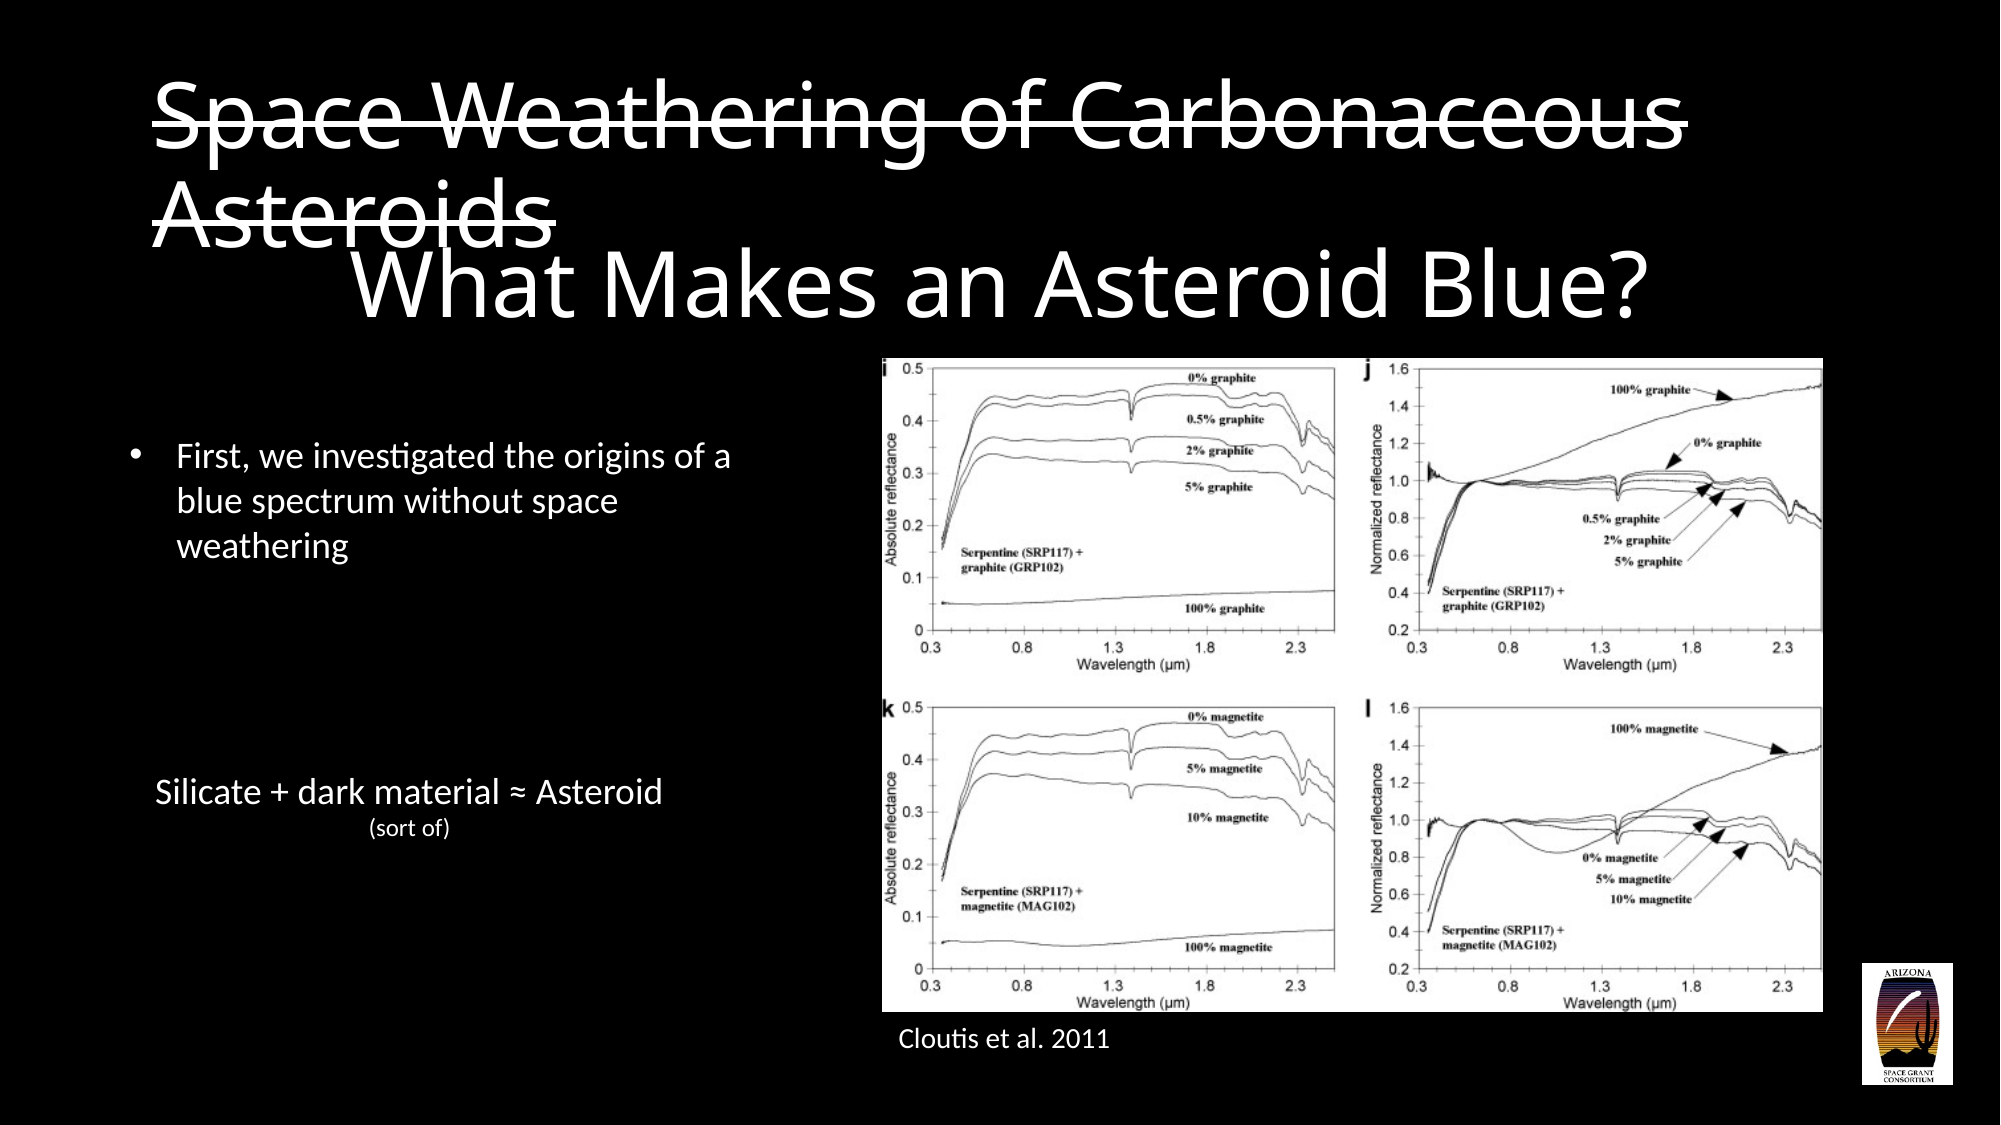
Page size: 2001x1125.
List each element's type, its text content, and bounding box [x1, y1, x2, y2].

picture [1862, 963, 1953, 1085]
text_box First, we investigated the origins of a blue spectrum without space weathering [114, 424, 759, 574]
text_box Silicate + dark material ≈ Asteroid (sort of) [140, 759, 679, 850]
picture [882, 358, 1823, 1012]
text_box What Makes an Asteroid Blue? [137, 179, 1863, 397]
text_box Cloutis et al. 2011 [883, 1012, 1126, 1062]
title Space Weathering of Carbonaceous Asteroids [137, 59, 1863, 179]
